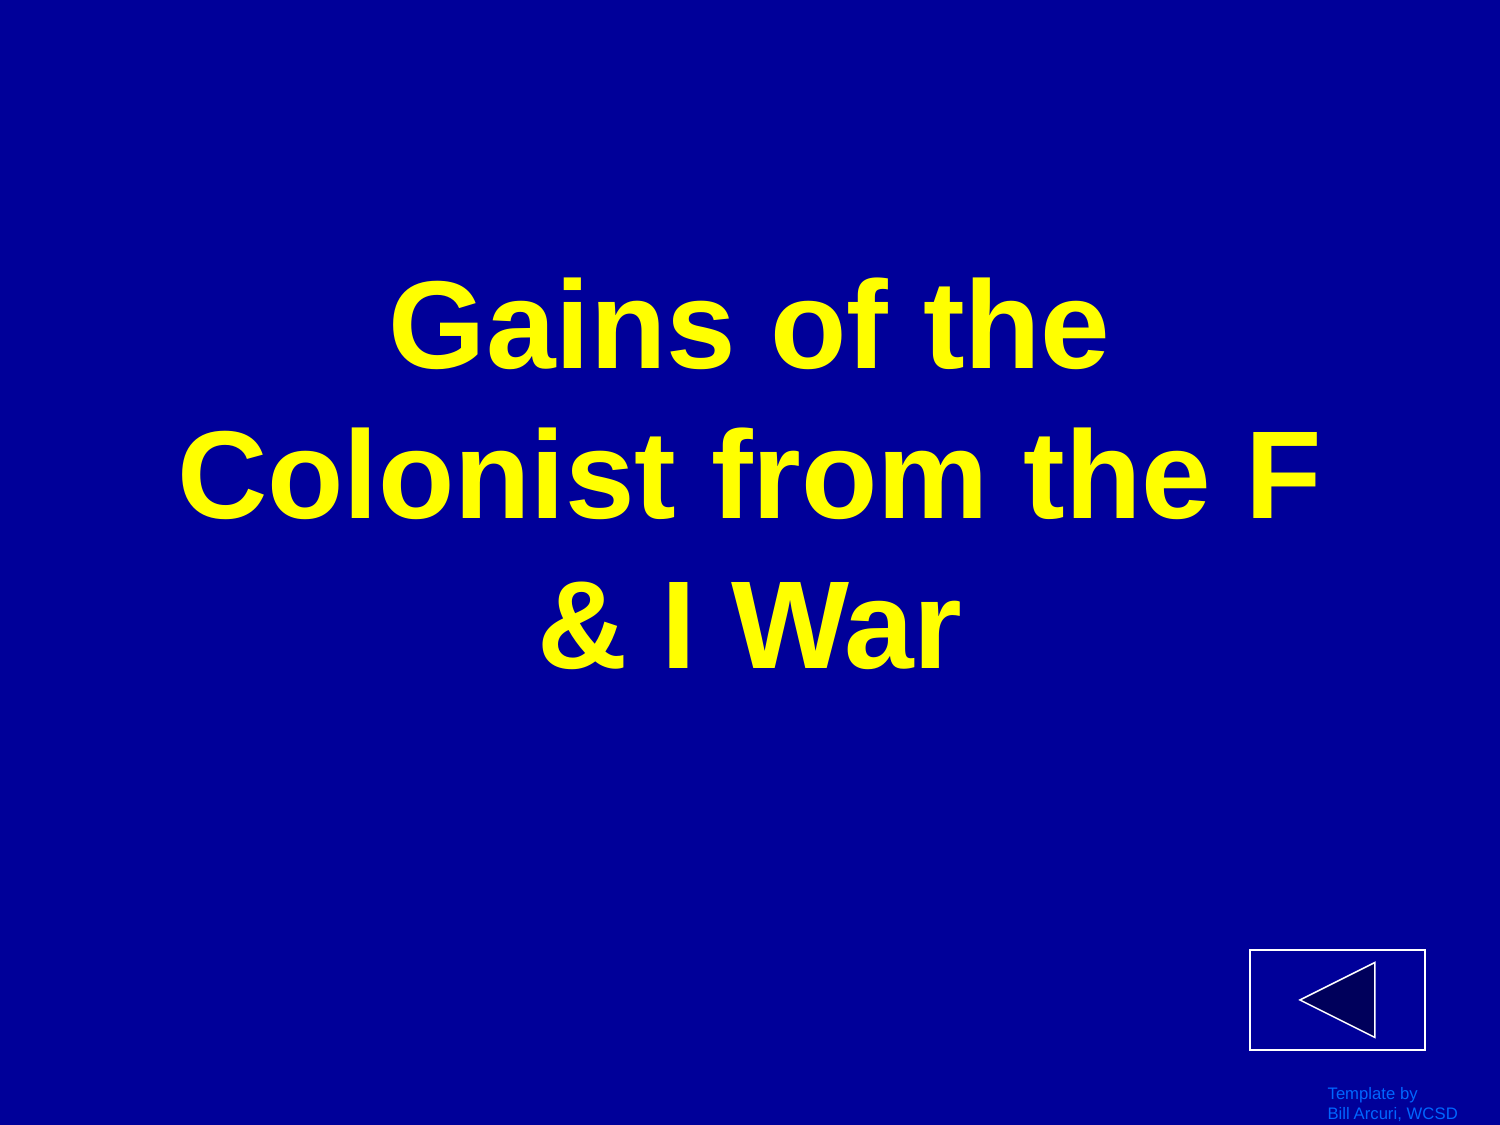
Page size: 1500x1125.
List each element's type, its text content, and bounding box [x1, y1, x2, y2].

slide_number Template by Bill Arcuri, WCSD [1312, 1074, 1476, 1125]
text_box [1250, 950, 1426, 1051]
title Gains of the Colonist from the F & I War [112, 374, 1388, 563]
